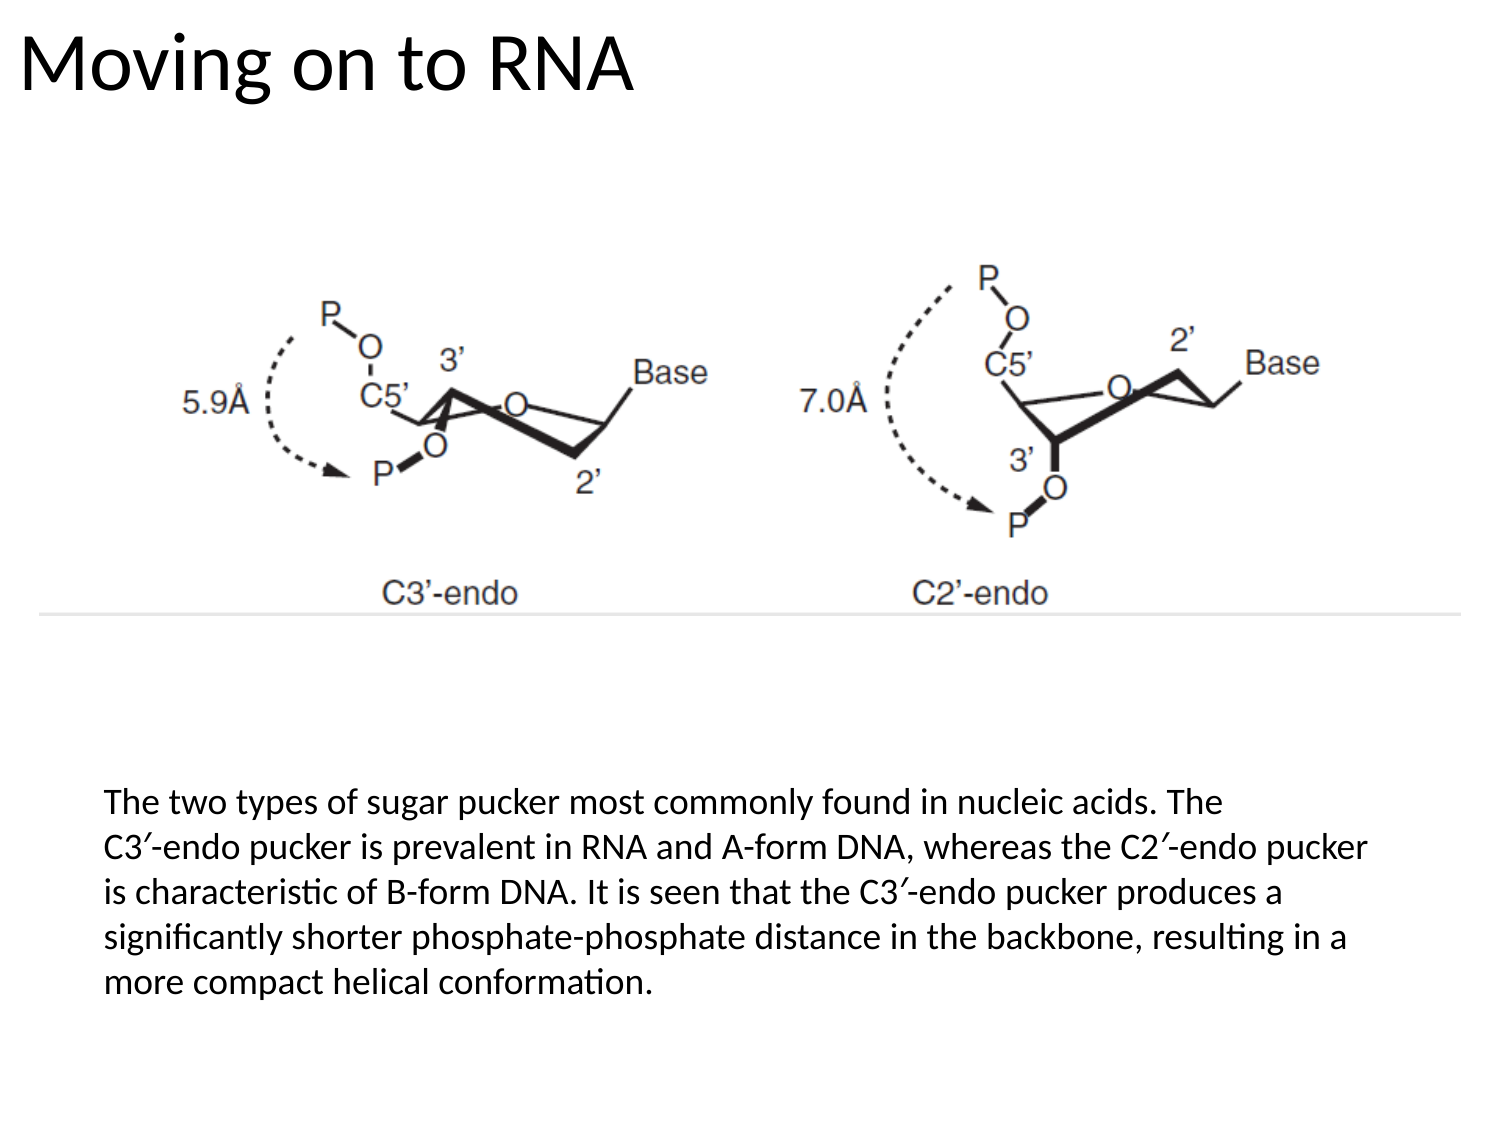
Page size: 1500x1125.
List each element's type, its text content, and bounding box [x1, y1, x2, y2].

text_box Moving on to RNA [3, 0, 650, 115]
text_box The two types of sugar pucker most commonly found in nucleic acids. The C3′-endo pucker is prevalent in RNA and A-form DNA, whereas the C2′-endo pucker is characteristic of B-form DNA. It is seen that the C3′-endo pucker produces a significantly shorter phosphate-phosphate distance in the backbone, resulting in a more compact helical conformation. [88, 769, 1412, 1010]
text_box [39, 259, 1461, 616]
